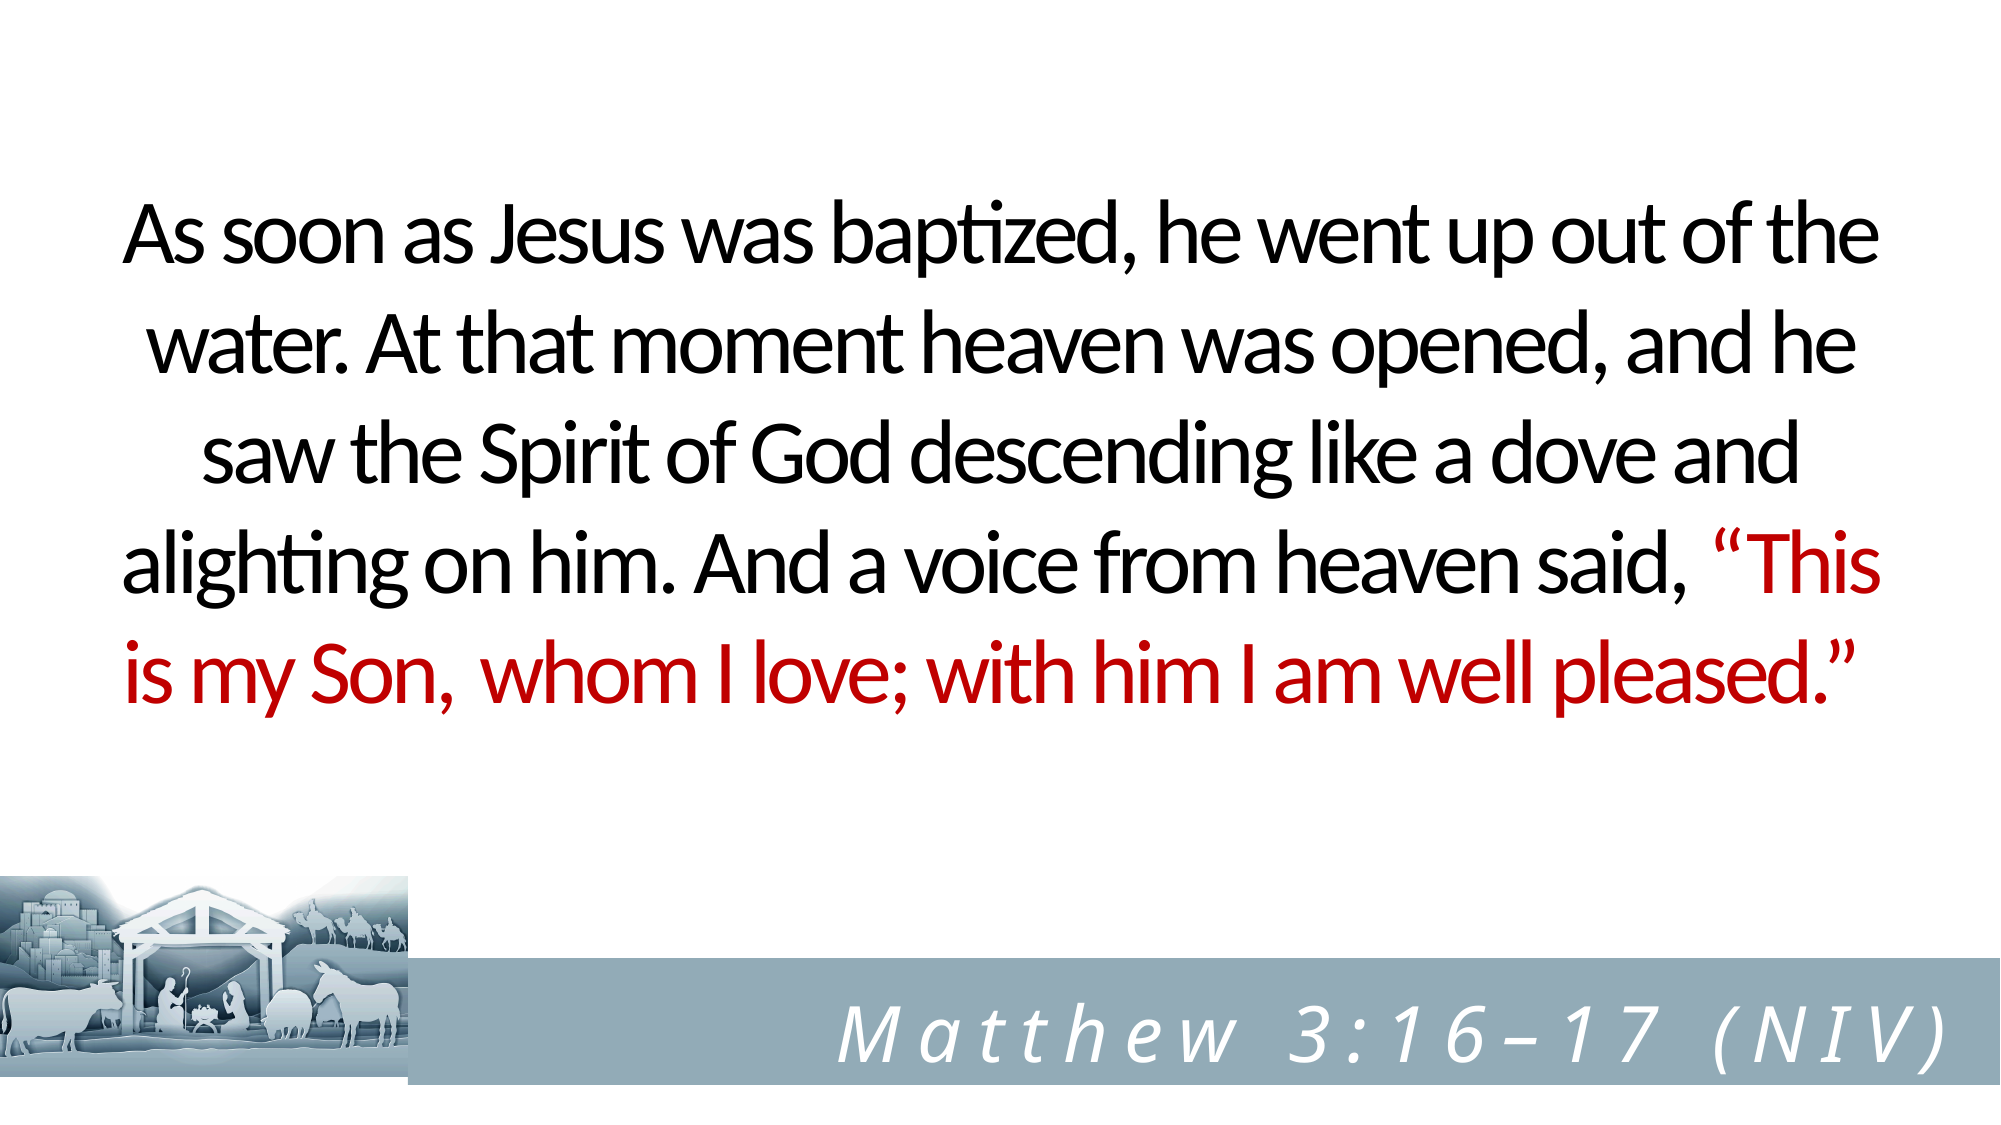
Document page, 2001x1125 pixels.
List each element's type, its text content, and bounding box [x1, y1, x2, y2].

picture [0, 875, 409, 1077]
picture [1758, 966, 1990, 1074]
text_box Matthew 3:16–17 (NIV) [408, 958, 2000, 1085]
text_box As soon as Jesus was baptized, he went up out of the water. At that moment heaven was opened, and he saw the Spirit of God descending like a dove and alighting on him. And a voice from heaven said, “This is my Son, whom I love; with him I am well pleased.” [81, 37, 1919, 856]
